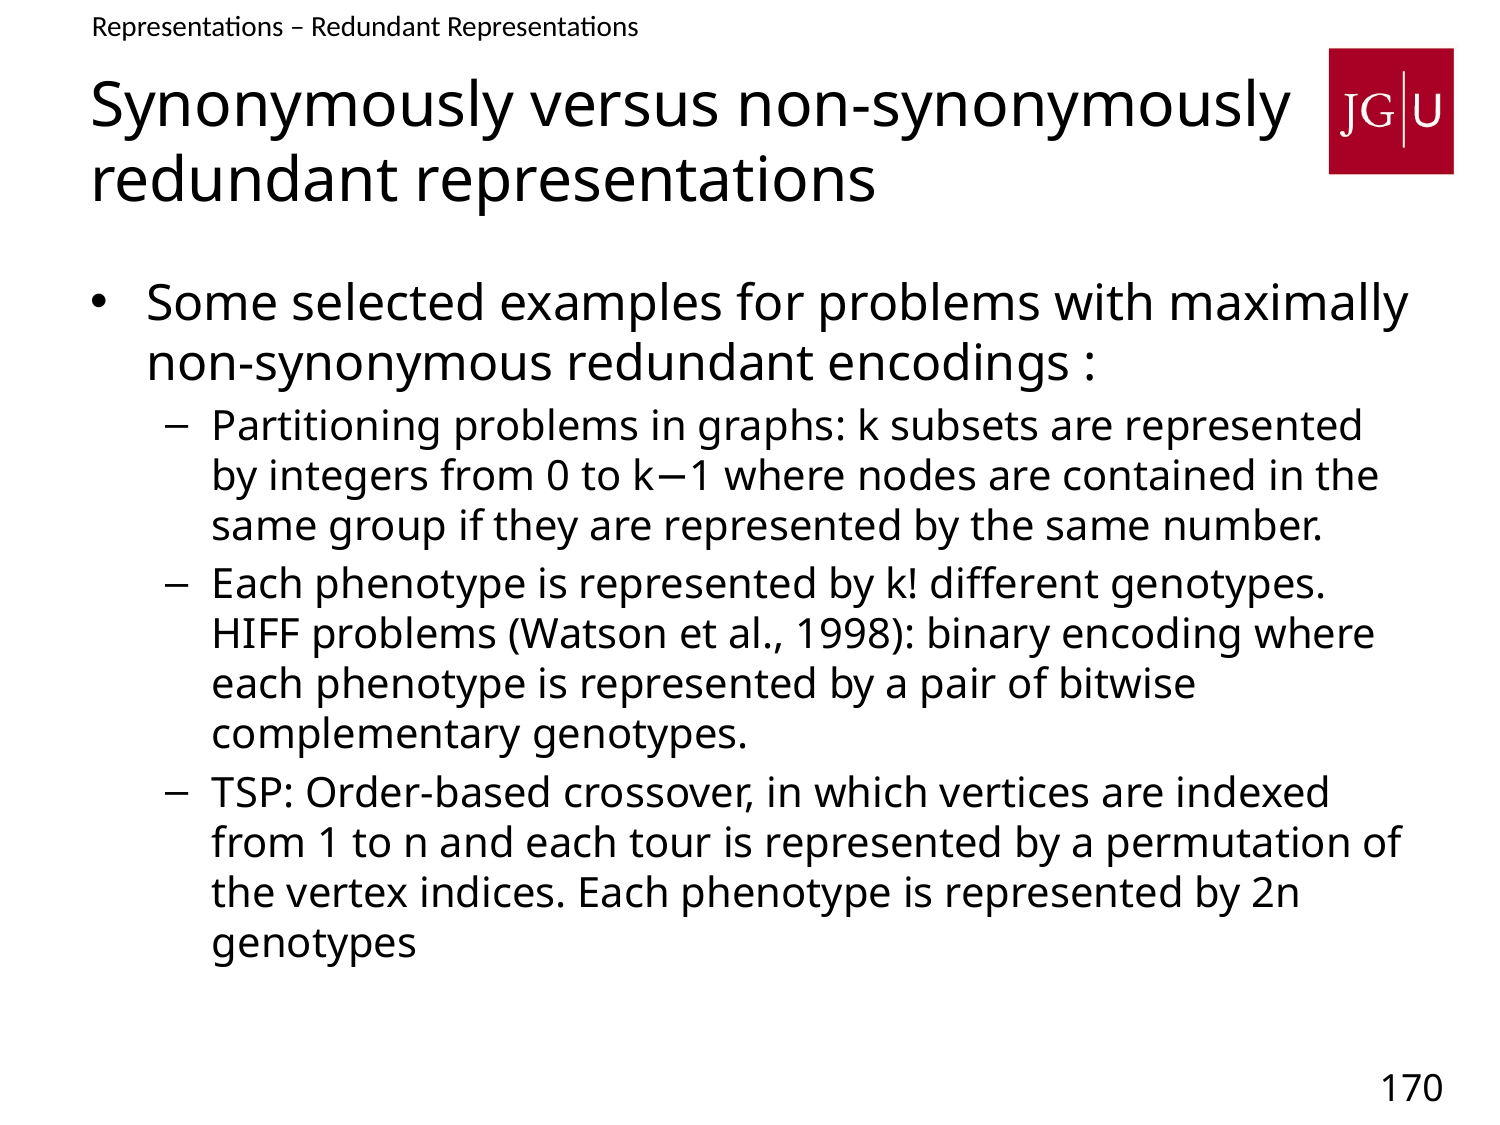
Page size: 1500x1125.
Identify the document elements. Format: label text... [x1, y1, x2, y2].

list Some selected examples for problems with maximally non-synonymous redundant encodings : Partitioning problems in graphs: k subsets are represented by integers from 0 to k−1 where nodes are contained in the same group if they are represented by the same number. Each phenotype is represented by k! different genotypes. HIFF problems (Watson et al., 1998): binary encoding where each phenotype is represented by a pair of bitwise complementary genotypes. TSP: Order-based crossover, in which vertices are indexed from 1 to n and each tour is represented by a permutation of the vertex indices. Each phenotype is represented by 2n genotypes [75, 262, 1425, 1005]
list Representations – Redundant Representations [76, 0, 1317, 43]
title Synonymously versus non-synonymously redundant representations [75, 45, 1329, 233]
picture [1328, 42, 1459, 178]
